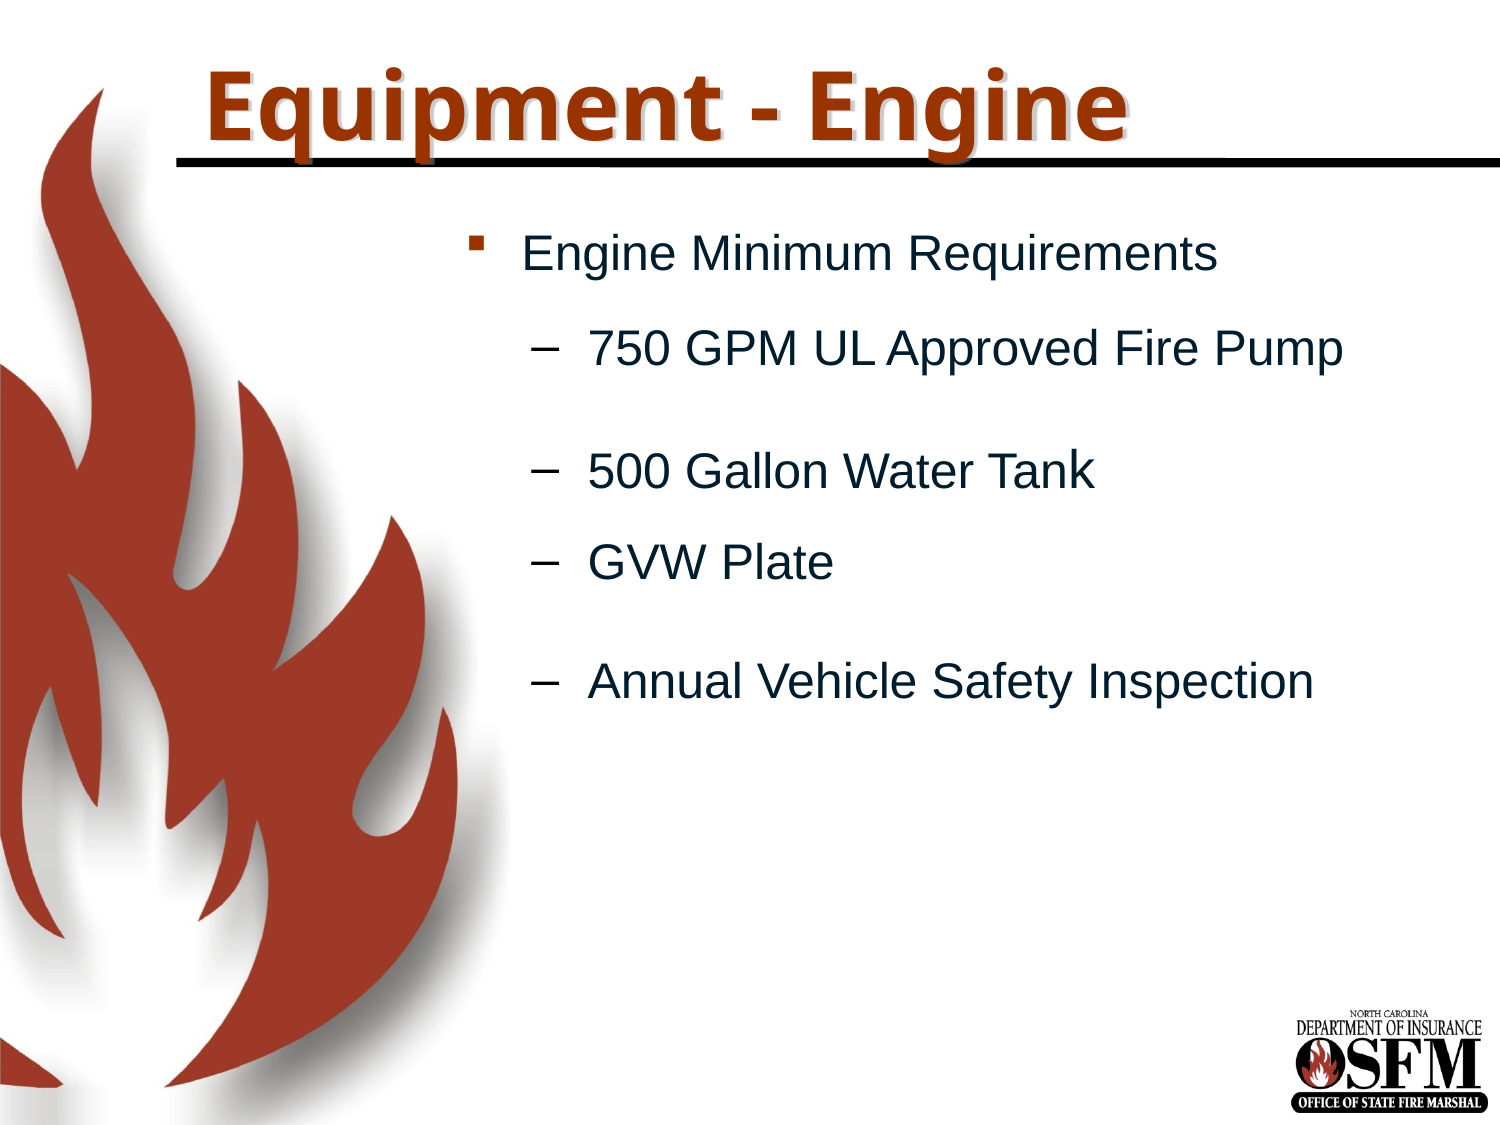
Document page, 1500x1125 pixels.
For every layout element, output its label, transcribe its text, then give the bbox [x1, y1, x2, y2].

picture [0, 87, 513, 1125]
list Engine Minimum Requirements 750 GPM UL Approved Fire Pump 500 Gallon Water Tank GVW Plate Annual Vehicle Safety Inspection [450, 212, 1463, 1000]
picture [1291, 1010, 1488, 1113]
title Equipment - Engine [187, 37, 1500, 169]
